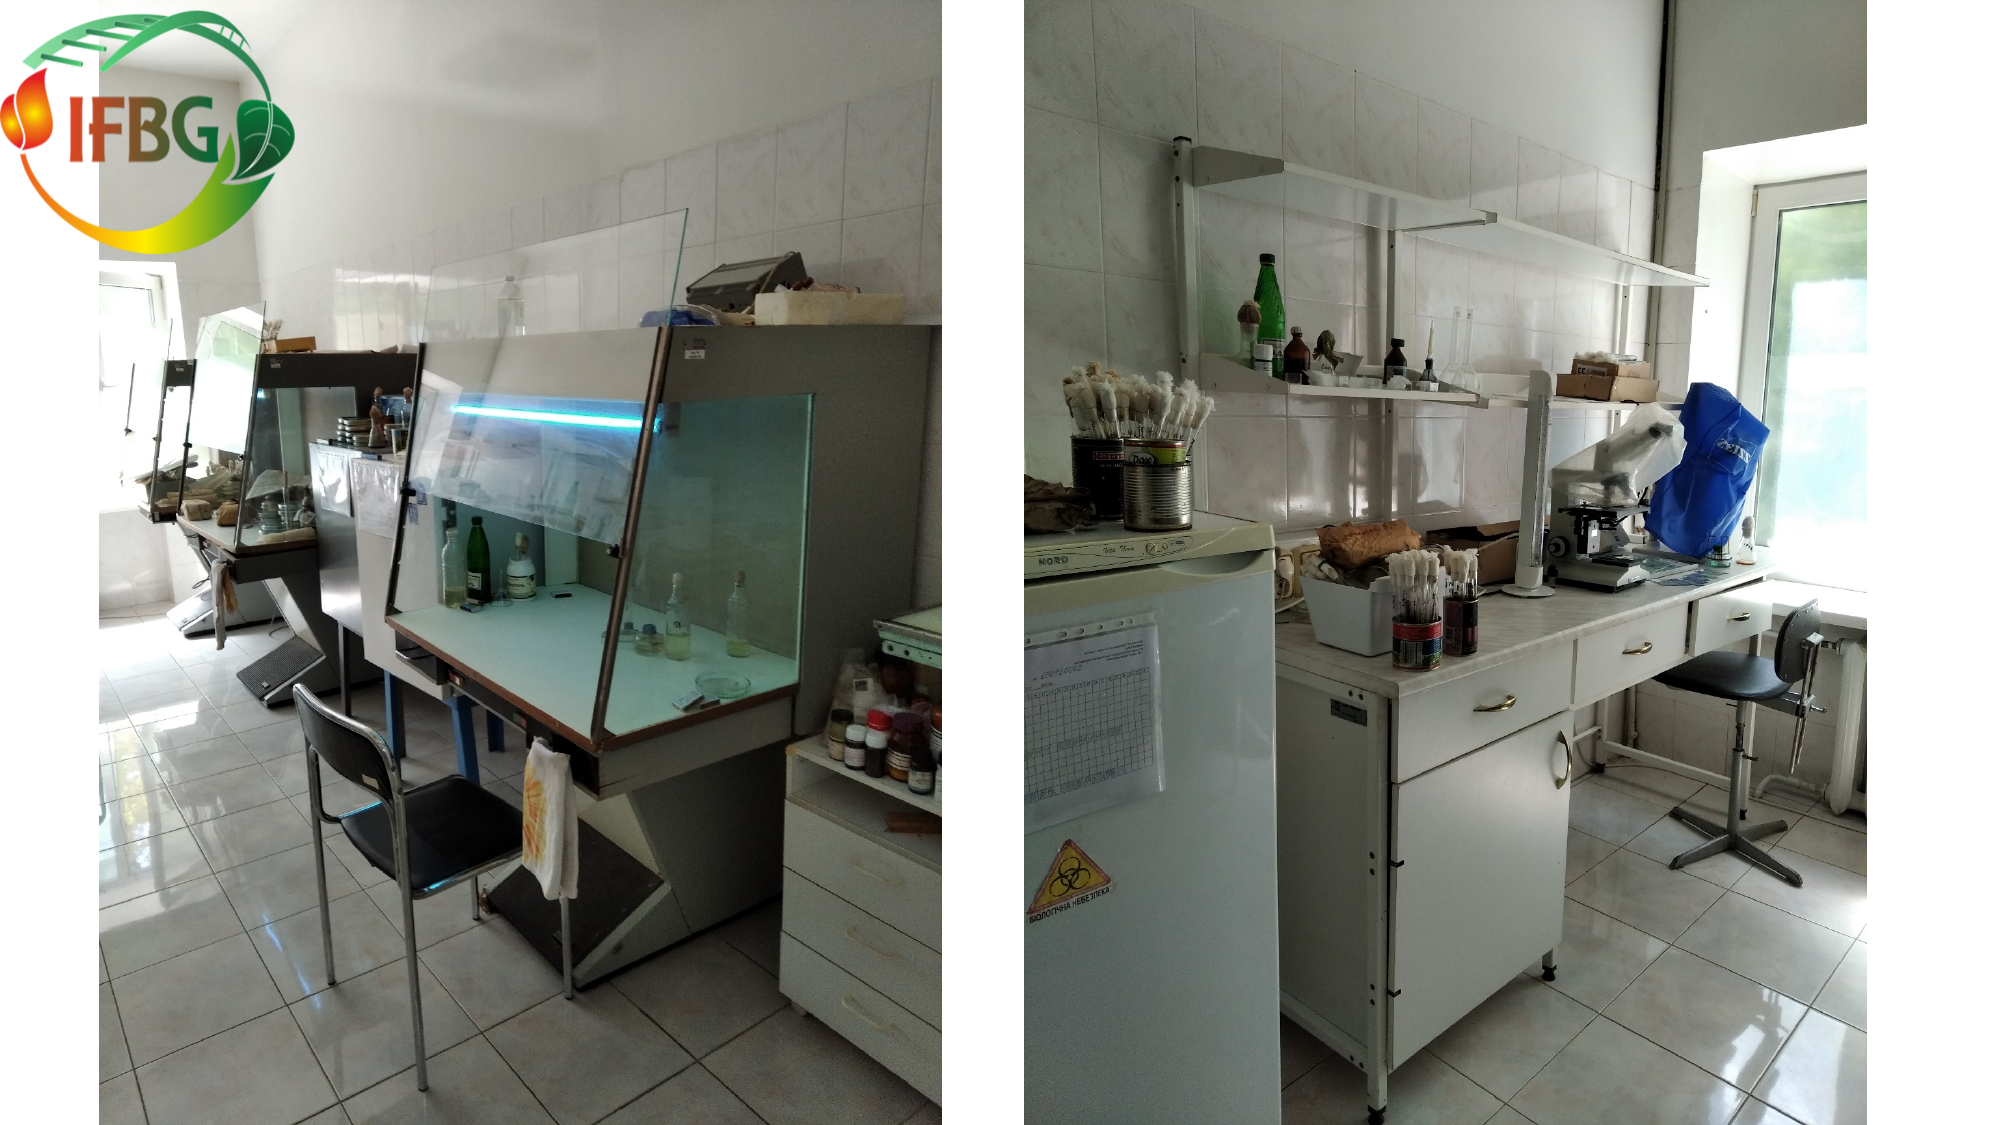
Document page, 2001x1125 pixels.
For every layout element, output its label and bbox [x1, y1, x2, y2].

picture [0, 0, 942, 1125]
picture [1024, 0, 1867, 1125]
